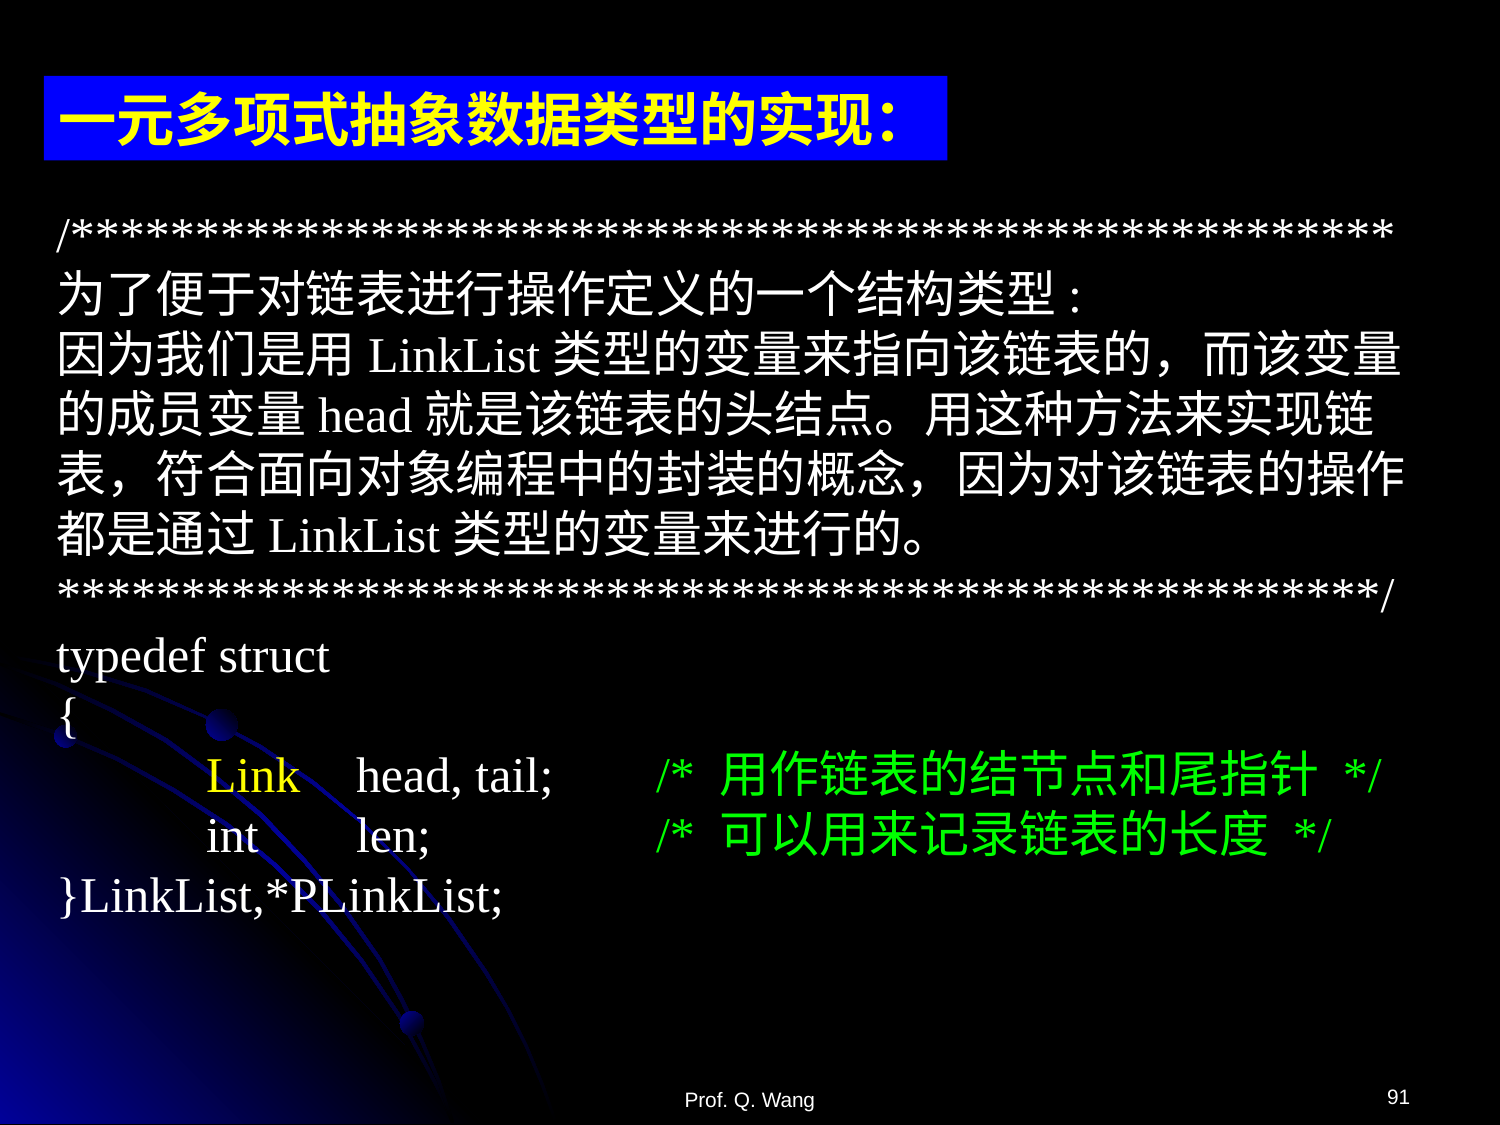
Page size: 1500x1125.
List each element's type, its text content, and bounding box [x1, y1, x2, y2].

text_box 一元多项式抽象数据类型的实现： [43, 75, 948, 161]
text_box /***************************************************** 为了便于对链表进行操作定义的一个结构类型: 因为我们是用LinkList类型的变量来指向该链表的，而该变量的成员变量head就是该链表的头结点。用这种方法来实现链表，符合面向对象编程中的封装的概念，因为对该链表的操作都是通过LinkList类型的变量来进行的。 *****************************************************/ typedef struct { Link head, tail; /* 用作链表的结节点和尾指针 */ int len; /* 可以用来记录链表的长度 */ }LinkList,*PLinkList; [41, 194, 1459, 930]
slide_number 91 [1074, 1051, 1425, 1125]
footer Prof. Q. Wang [512, 1054, 988, 1125]
